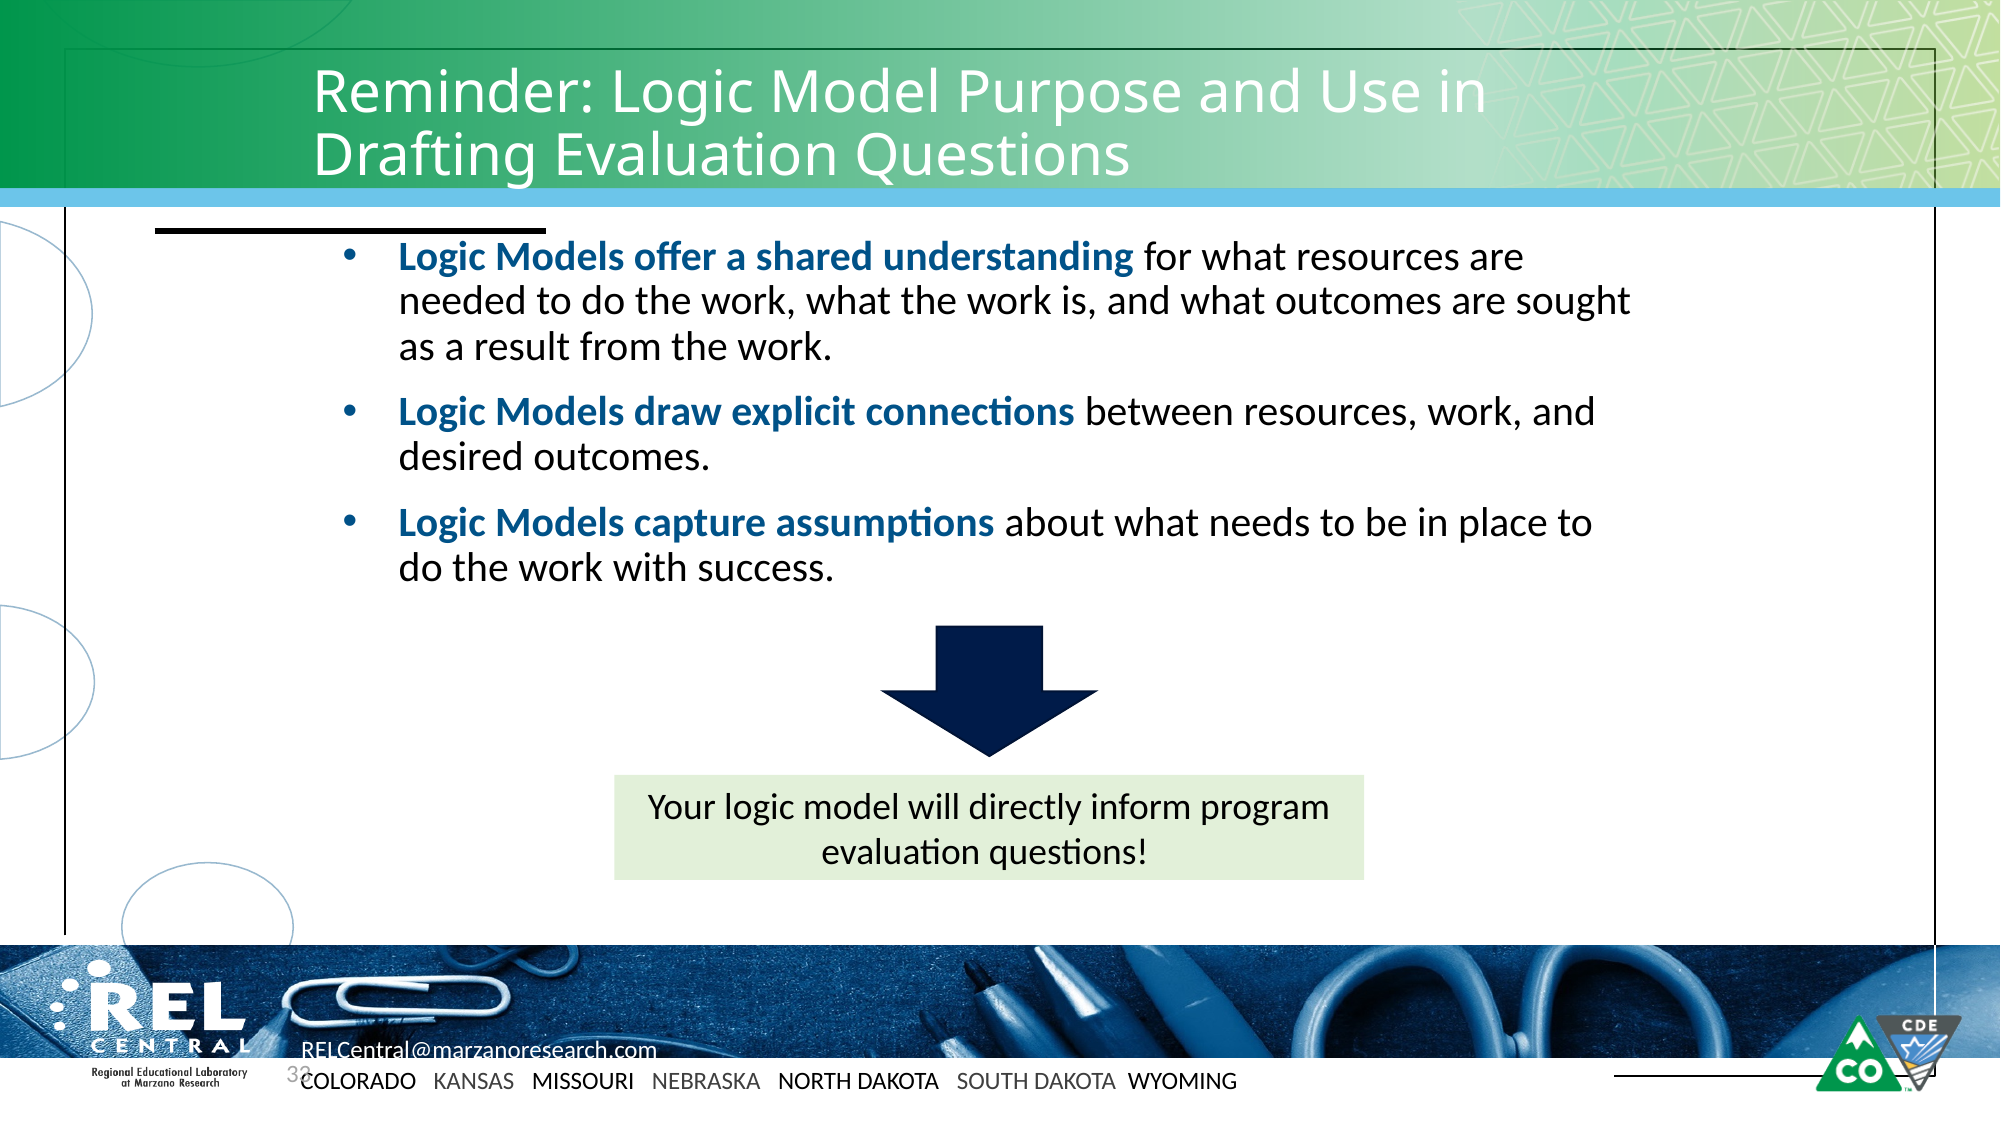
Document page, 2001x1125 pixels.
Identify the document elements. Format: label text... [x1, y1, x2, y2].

picture [627, 1048, 634, 1056]
picture [641, 1048, 646, 1058]
list Logic Models offer a shared understanding for what resources are needed to do the work, what the work is, and what outcomes are sought as a result from the work. Logic Models draw explicit connections between resources, work, and desired outcomes. Logic Models capture assumptions about what needs to be in place to do the work with success. [342, 213, 1637, 612]
title Reminder: Logic Model Purpose and Use in Drafting Evaluation Questions [312, 62, 1667, 180]
picture [0, 0, 2001, 207]
picture [436, 1048, 441, 1058]
slide_number 33 [260, 1042, 338, 1103]
picture [366, 1048, 371, 1058]
text_box Your logic model will directly inform program evaluation questions! [614, 774, 1365, 880]
picture [648, 1048, 653, 1058]
picture [510, 1048, 517, 1056]
picture [598, 1048, 603, 1058]
picture [0, 945, 2000, 1099]
picture [443, 1048, 448, 1058]
picture [498, 1048, 503, 1058]
text_box [883, 626, 1095, 757]
